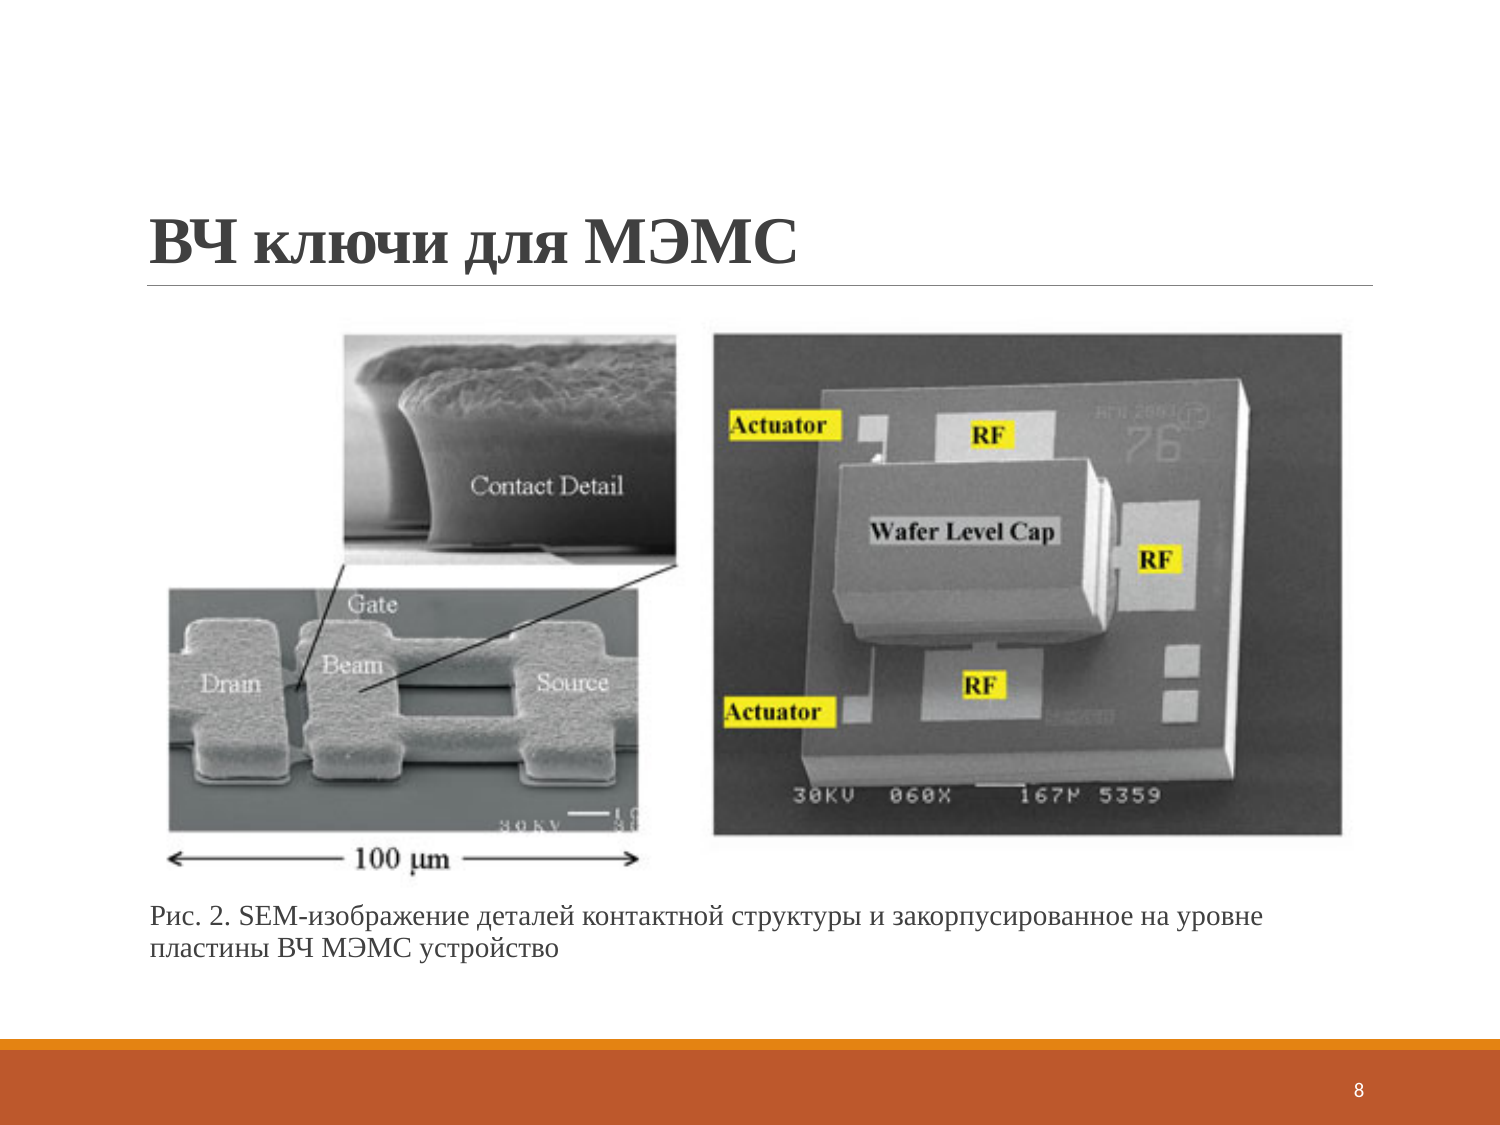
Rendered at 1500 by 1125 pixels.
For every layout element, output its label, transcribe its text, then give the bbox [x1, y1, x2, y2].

list Рис. 2. SEM-изображение деталей контактной структуры и закорпусированное на уровне пластины ВЧ МЭМС устройство [134, 900, 1373, 963]
picture [134, 302, 1377, 894]
title ВЧ ключи для МЭМС [134, 47, 1373, 285]
slide_number 8 [1217, 1059, 1380, 1120]
